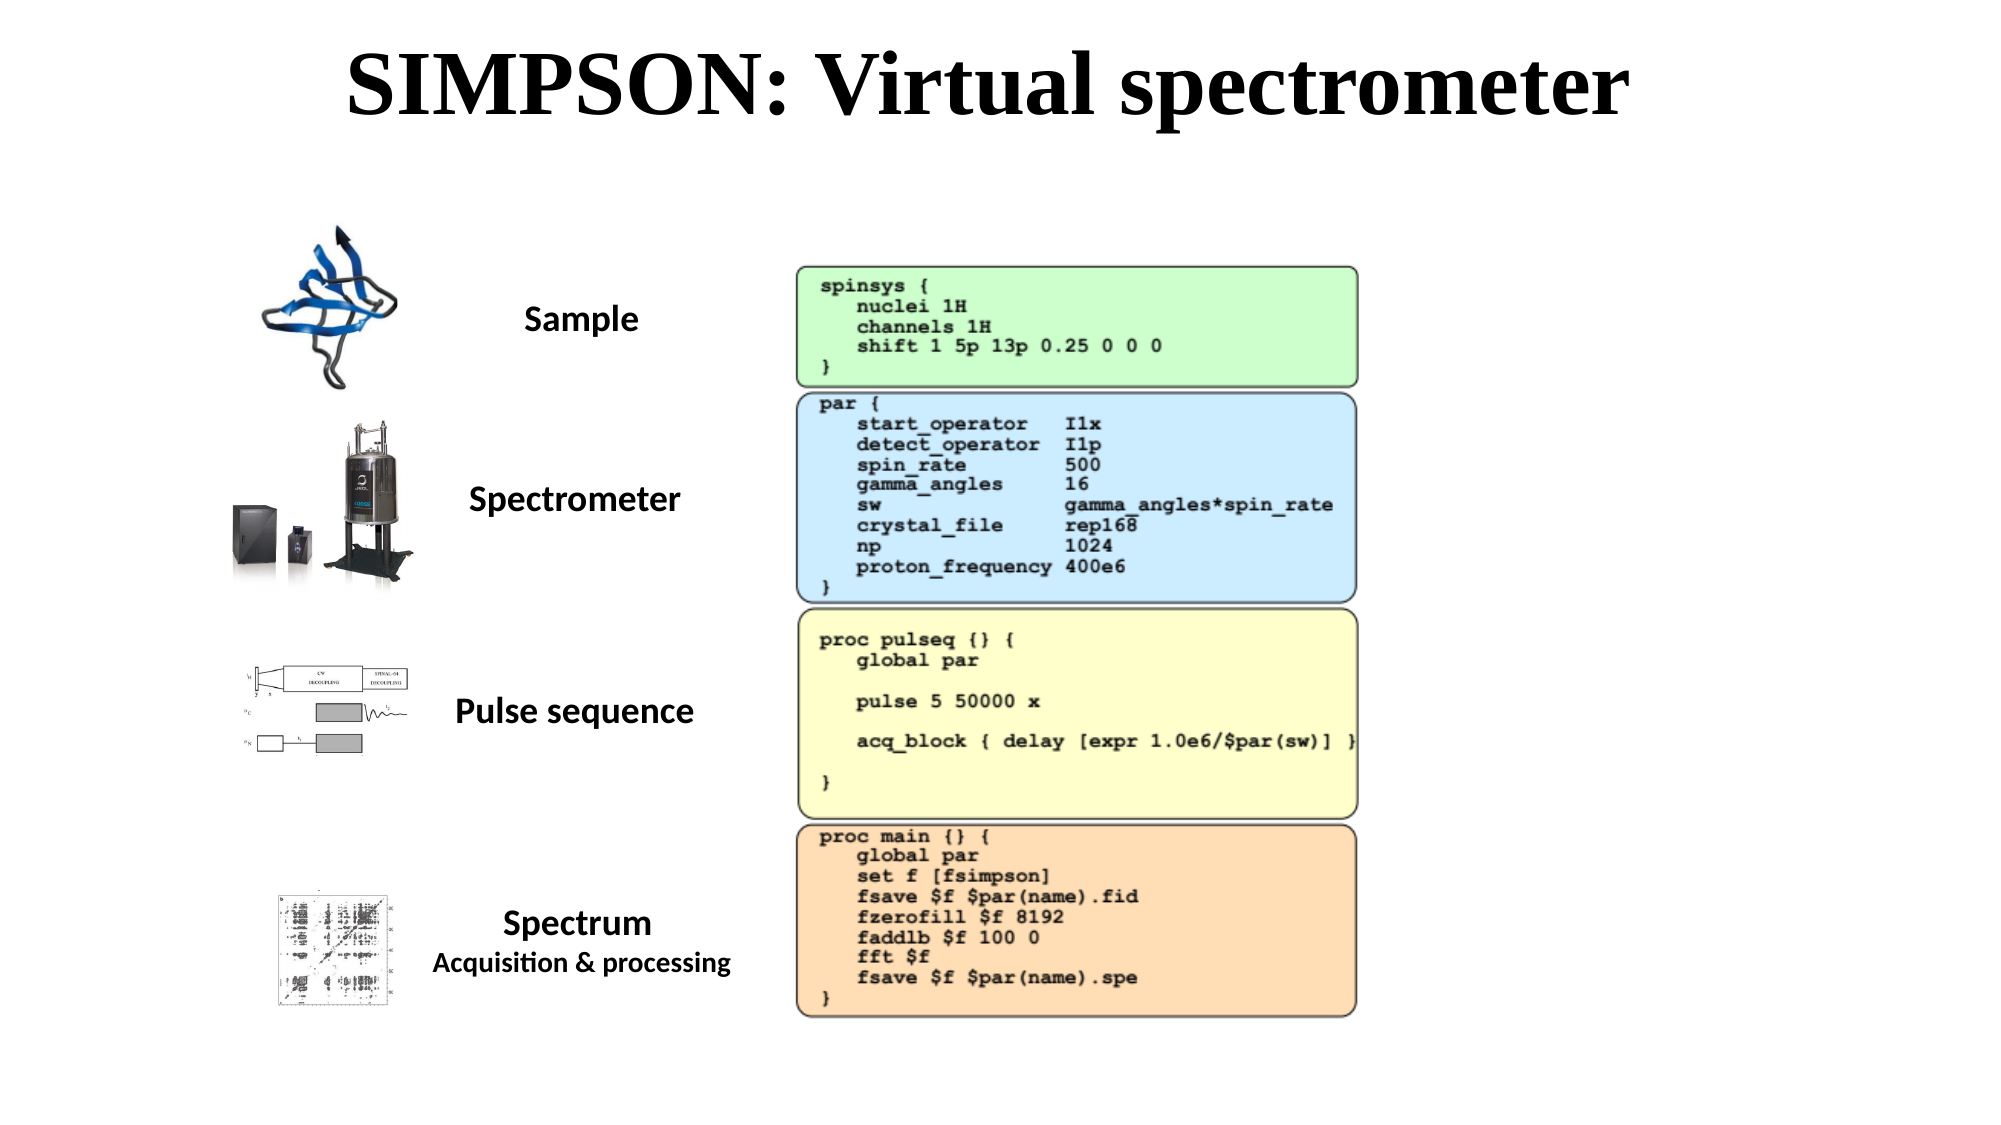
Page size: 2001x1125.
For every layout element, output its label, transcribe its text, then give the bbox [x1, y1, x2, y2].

text_box Spectrometer [416, 466, 760, 526]
text_box Spectrum Acquisition & processing [398, 890, 767, 986]
text_box Pulse sequence [416, 678, 760, 739]
picture [271, 890, 398, 1006]
picture [215, 219, 398, 402]
picture [227, 417, 416, 609]
picture [787, 214, 1371, 1046]
picture [232, 658, 416, 759]
text_box Sample [509, 286, 655, 347]
title SIMPSON: Virtual spectrometer [137, 22, 1863, 148]
